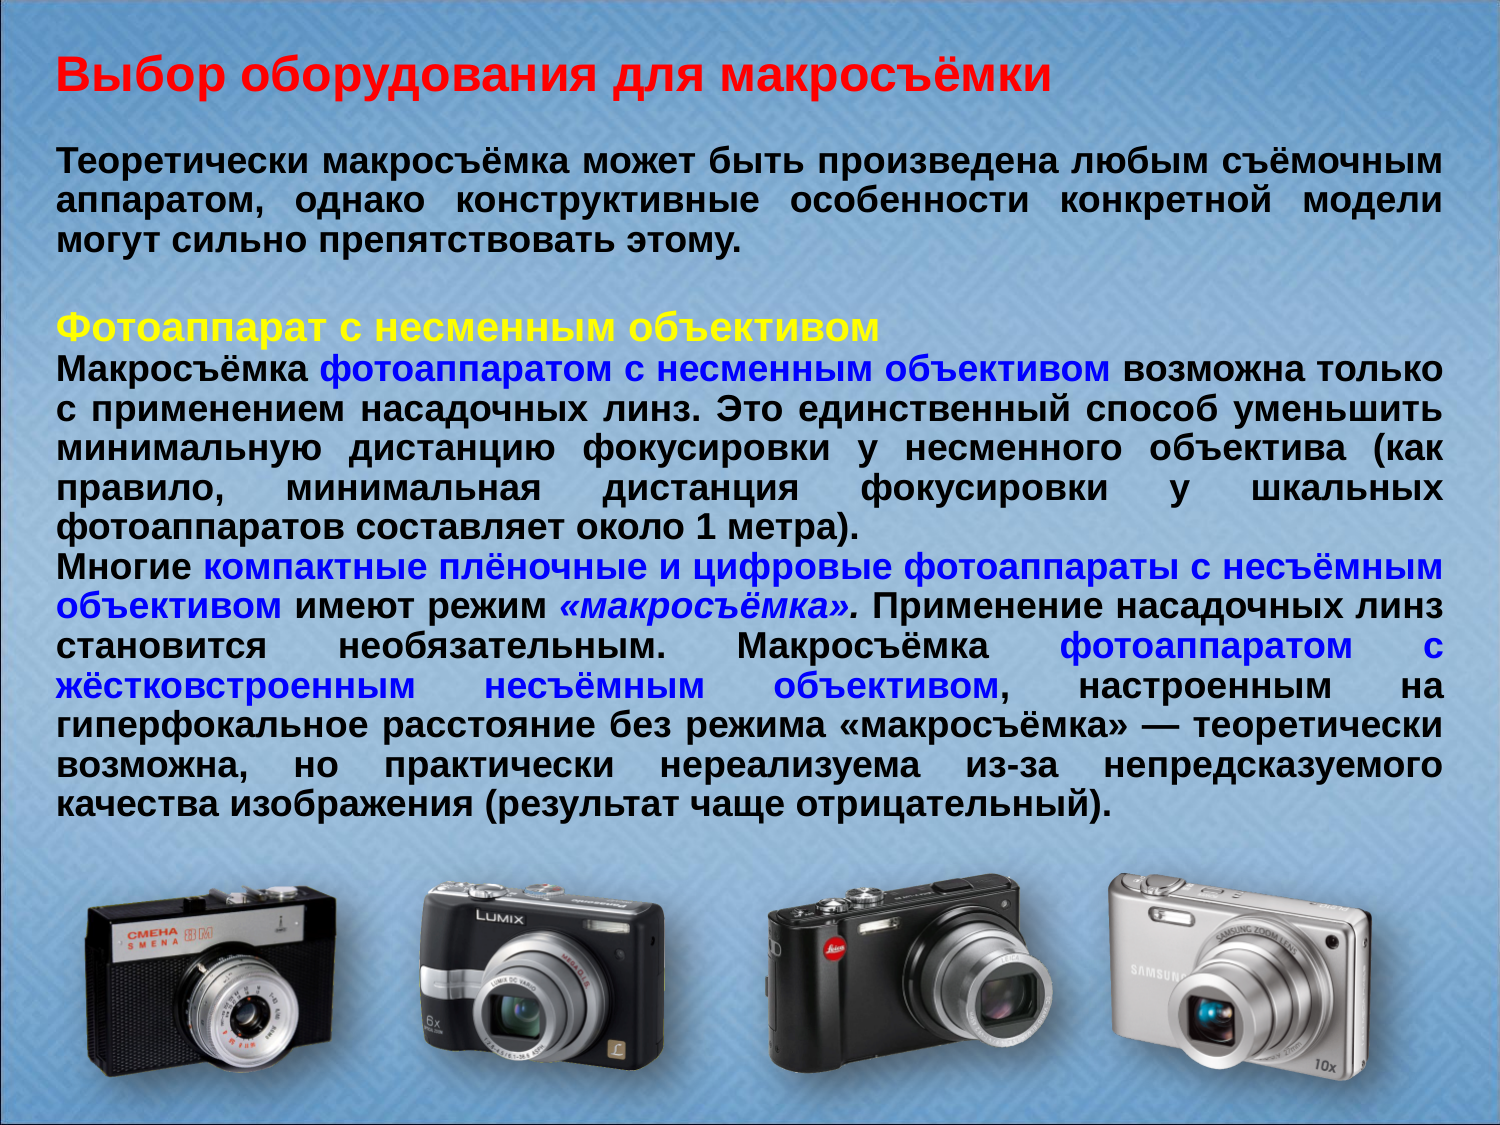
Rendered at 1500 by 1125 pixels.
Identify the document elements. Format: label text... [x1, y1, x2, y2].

picture [0, 0, 1500, 1125]
text_box Выбор оборудования для макросъёмки Теоретически макросъёмка может быть произведена любым съёмочным аппаратом, однако конструктивные особенности конкретной модели могут сильно препятствовать этому. Фотоаппарат с несменным объективом Макросъёмка фотоаппаратом с несменным объективом возможна только с применением насадочных линз. Это единственный способ уменьшить минимальную дистанцию фокусировки у несменного объектива (как правило, минимальная дистанция фокусировки у шкальных фотоаппаратов составляет около 1 метра). Многие компактные плёночные и цифровые фотоаппараты с несъёмным объективом имеют режим «макросъёмка». Применение насадочных линз становится необязательным. Макросъёмка фотоаппаратом с жёстковстроенным несъёмным объективом, настроенным на гиперфокальное расстояние без режима «макросъёмка» — теоретически возможна, но практически нереализуема из-за непредсказуемого качества изображения (результат чаще отрицательный). [41, 54, 1459, 832]
